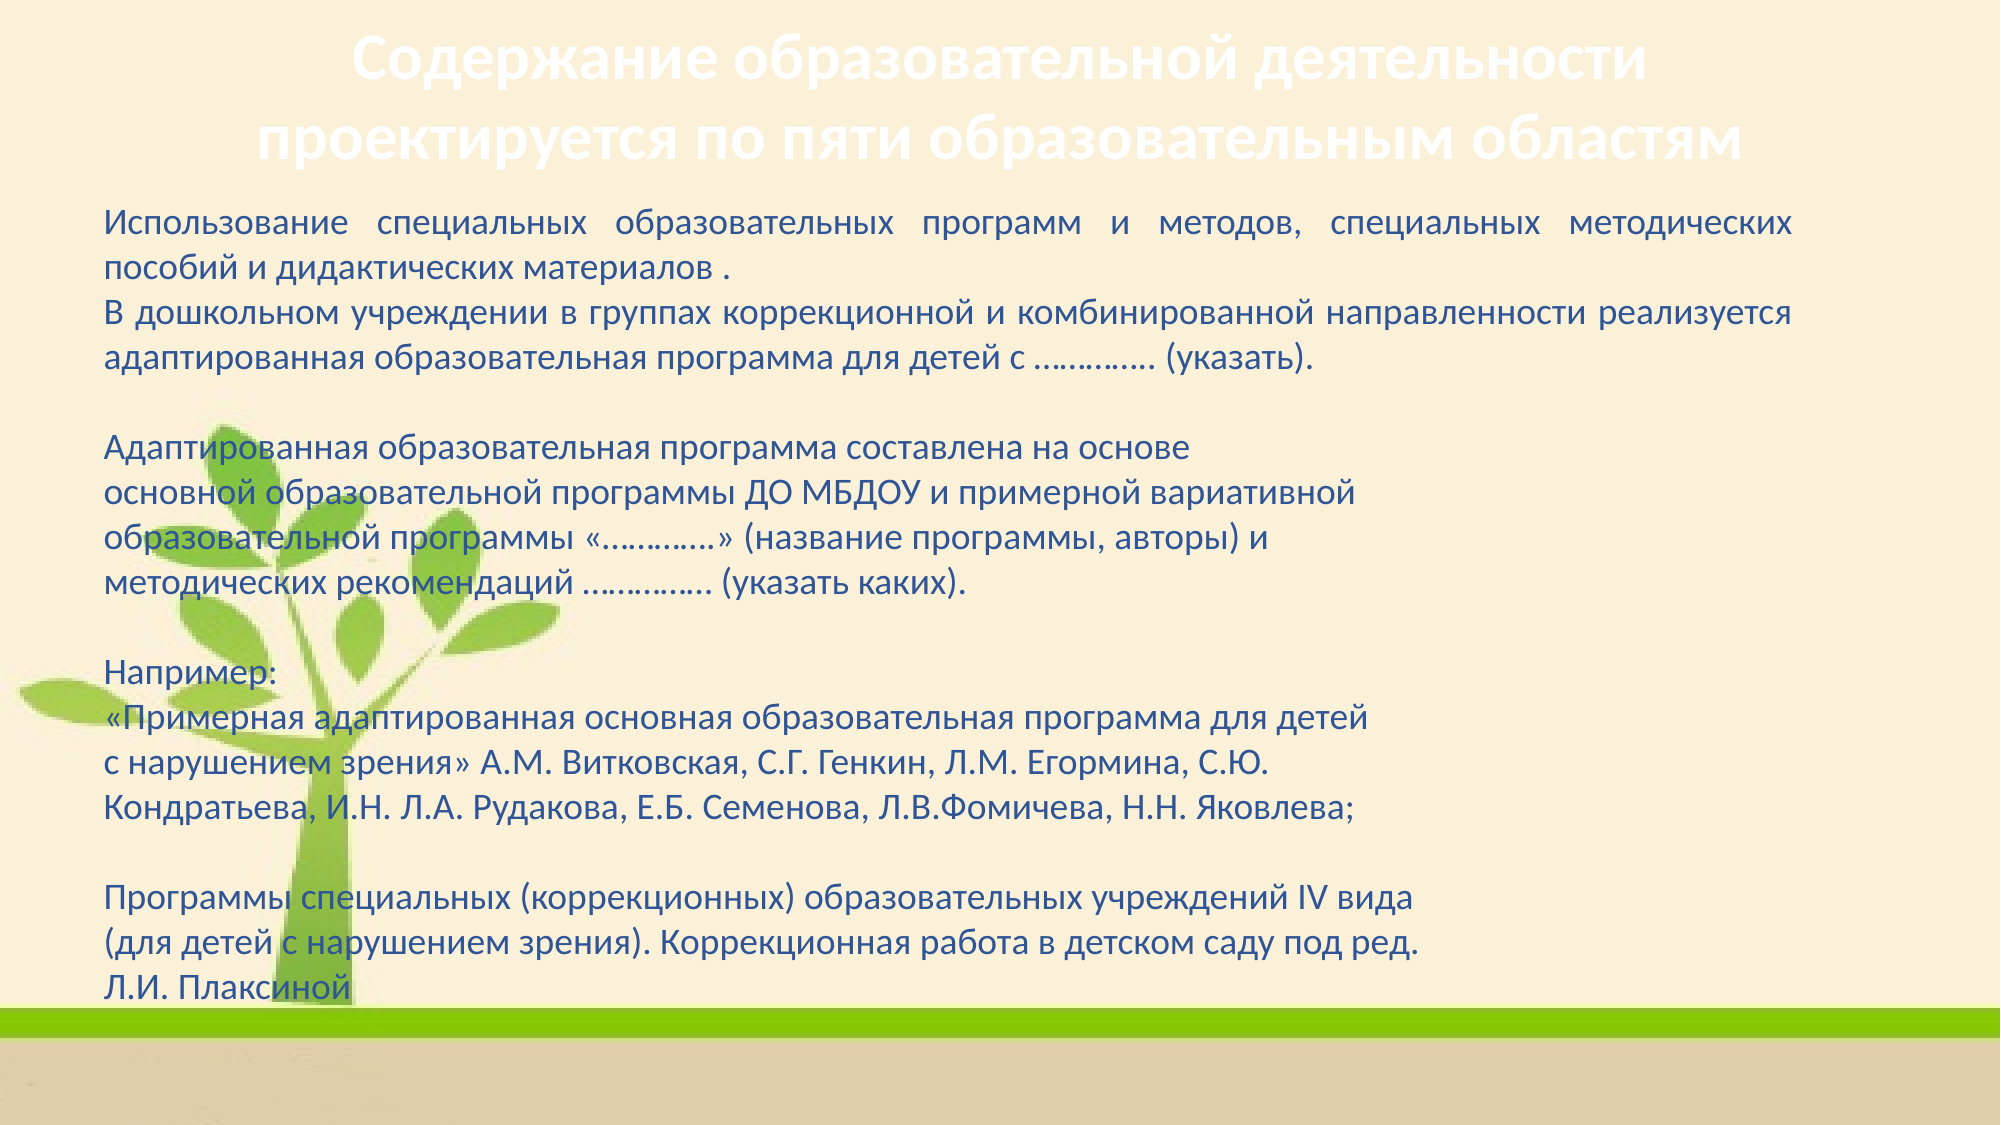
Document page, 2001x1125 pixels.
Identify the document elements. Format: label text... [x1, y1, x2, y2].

text_box Использование специальных образовательных программ и методов, специальных методических пособий и дидактических материалов . В дошкольном учреждении в группах коррекционной и комбинированной направленности реализуется адаптированная образовательная программа для детей с ………….. (указать). Адаптированная образовательная программа составлена на основе основной образовательной программы ДО МБДОУ и примерной вариативной образовательной программы «………….» (название программы, авторы) и методических рекомендаций …………… (указать каких). Например: «Примерная адаптированная основная образовательная программа для детей с нарушением зрения» А.М. Витковская, С.Г. Генкин, Л.М. Егормина, С.Ю. Кондратьева, И.Н. Л.А. Рудакова, Е.Б. Семенова, Л.В.Фомичева, Н.Н. Яковлева; Программы специальных (коррекционных) образовательных учреждений IV вида (для детей с нарушением зрения). Коррекционная работа в детском саду под ред. Л.И. Плаксиной [88, 170, 1809, 1068]
text_box [0, 0, 2000, 1125]
text_box Содержание образовательной деятельности проектируется по пяти образовательным областям [24, 16, 1993, 170]
